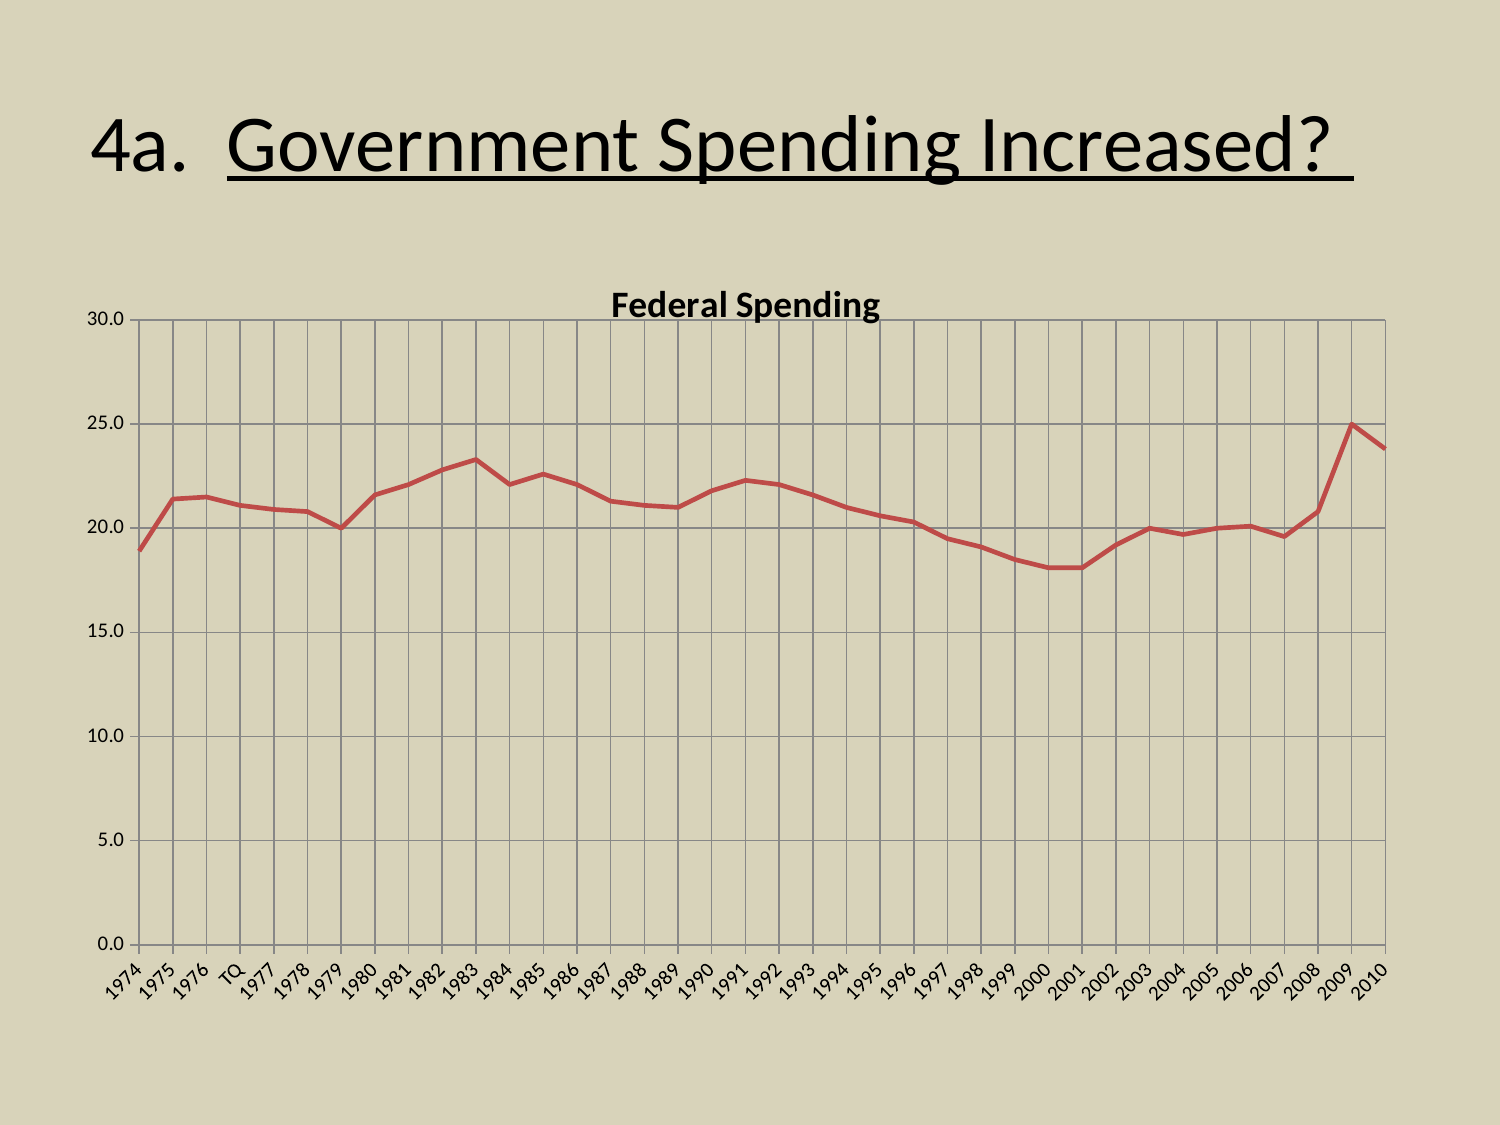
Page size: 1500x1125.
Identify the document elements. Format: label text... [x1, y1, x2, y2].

chart [74, 262, 1426, 1006]
title 4a. Government Spending Increased? [75, 45, 1425, 233]
